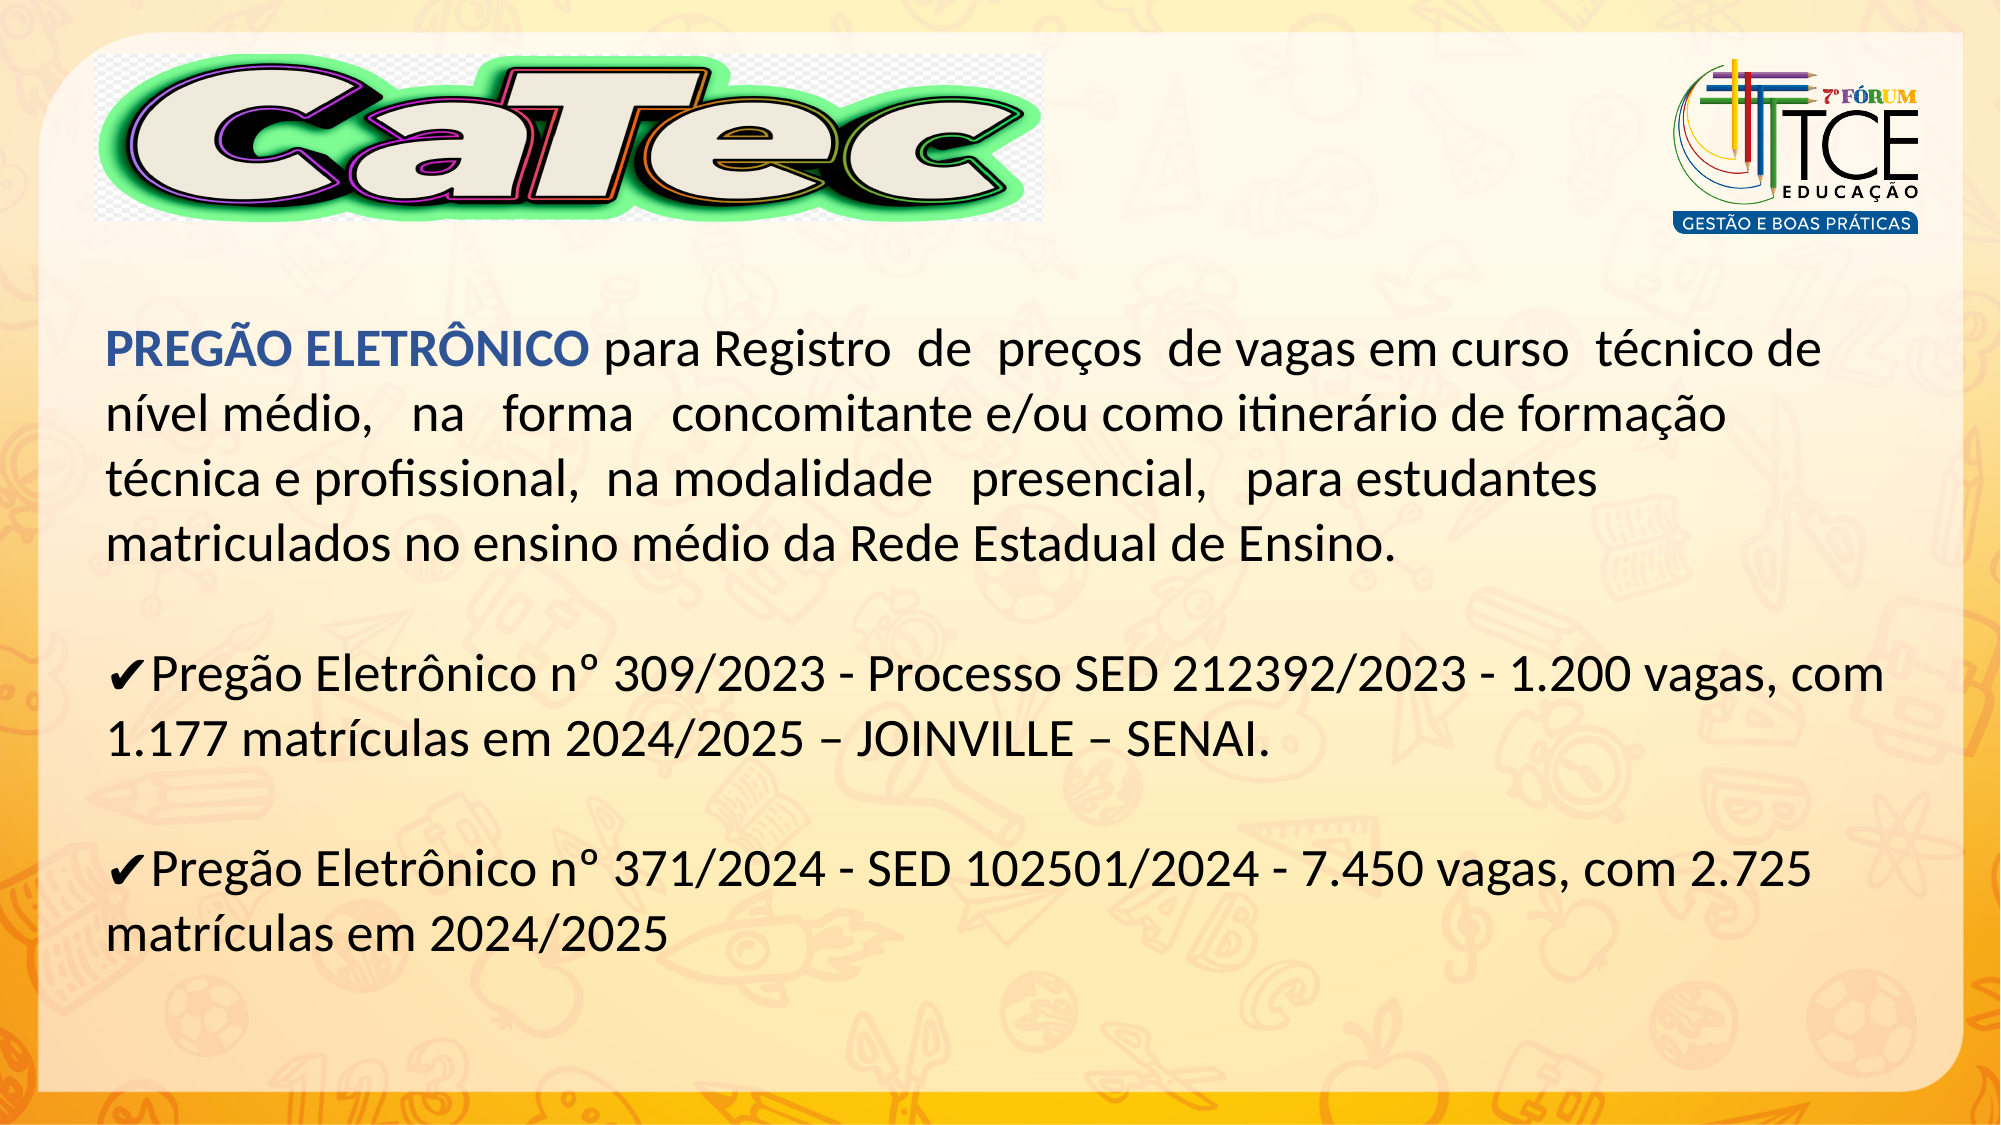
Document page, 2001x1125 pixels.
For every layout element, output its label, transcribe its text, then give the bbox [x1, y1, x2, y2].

text_box PREGÃO ELETRÔNICO para Registro de preços de vagas em curso técnico de nível médio, na forma concomitante e/ou como itinerário de formação técnica e profissional, na modalidade presencial, para estudantes matriculados no ensino médio da Rede Estadual de Ensino. Pregão Eletrônico nº 309/2023 - Processo SED 212392/2023 - 1.200 vagas, com 1.177 matrículas em 2024/2025 – JOINVILLE – SENAI. Pregão Eletrônico nº 371/2024 - SED 102501/2024 - 7.450 vagas, com 2.725 matrículas em 2024/2025 [90, 304, 1912, 970]
picture [0, 0, 2001, 1125]
